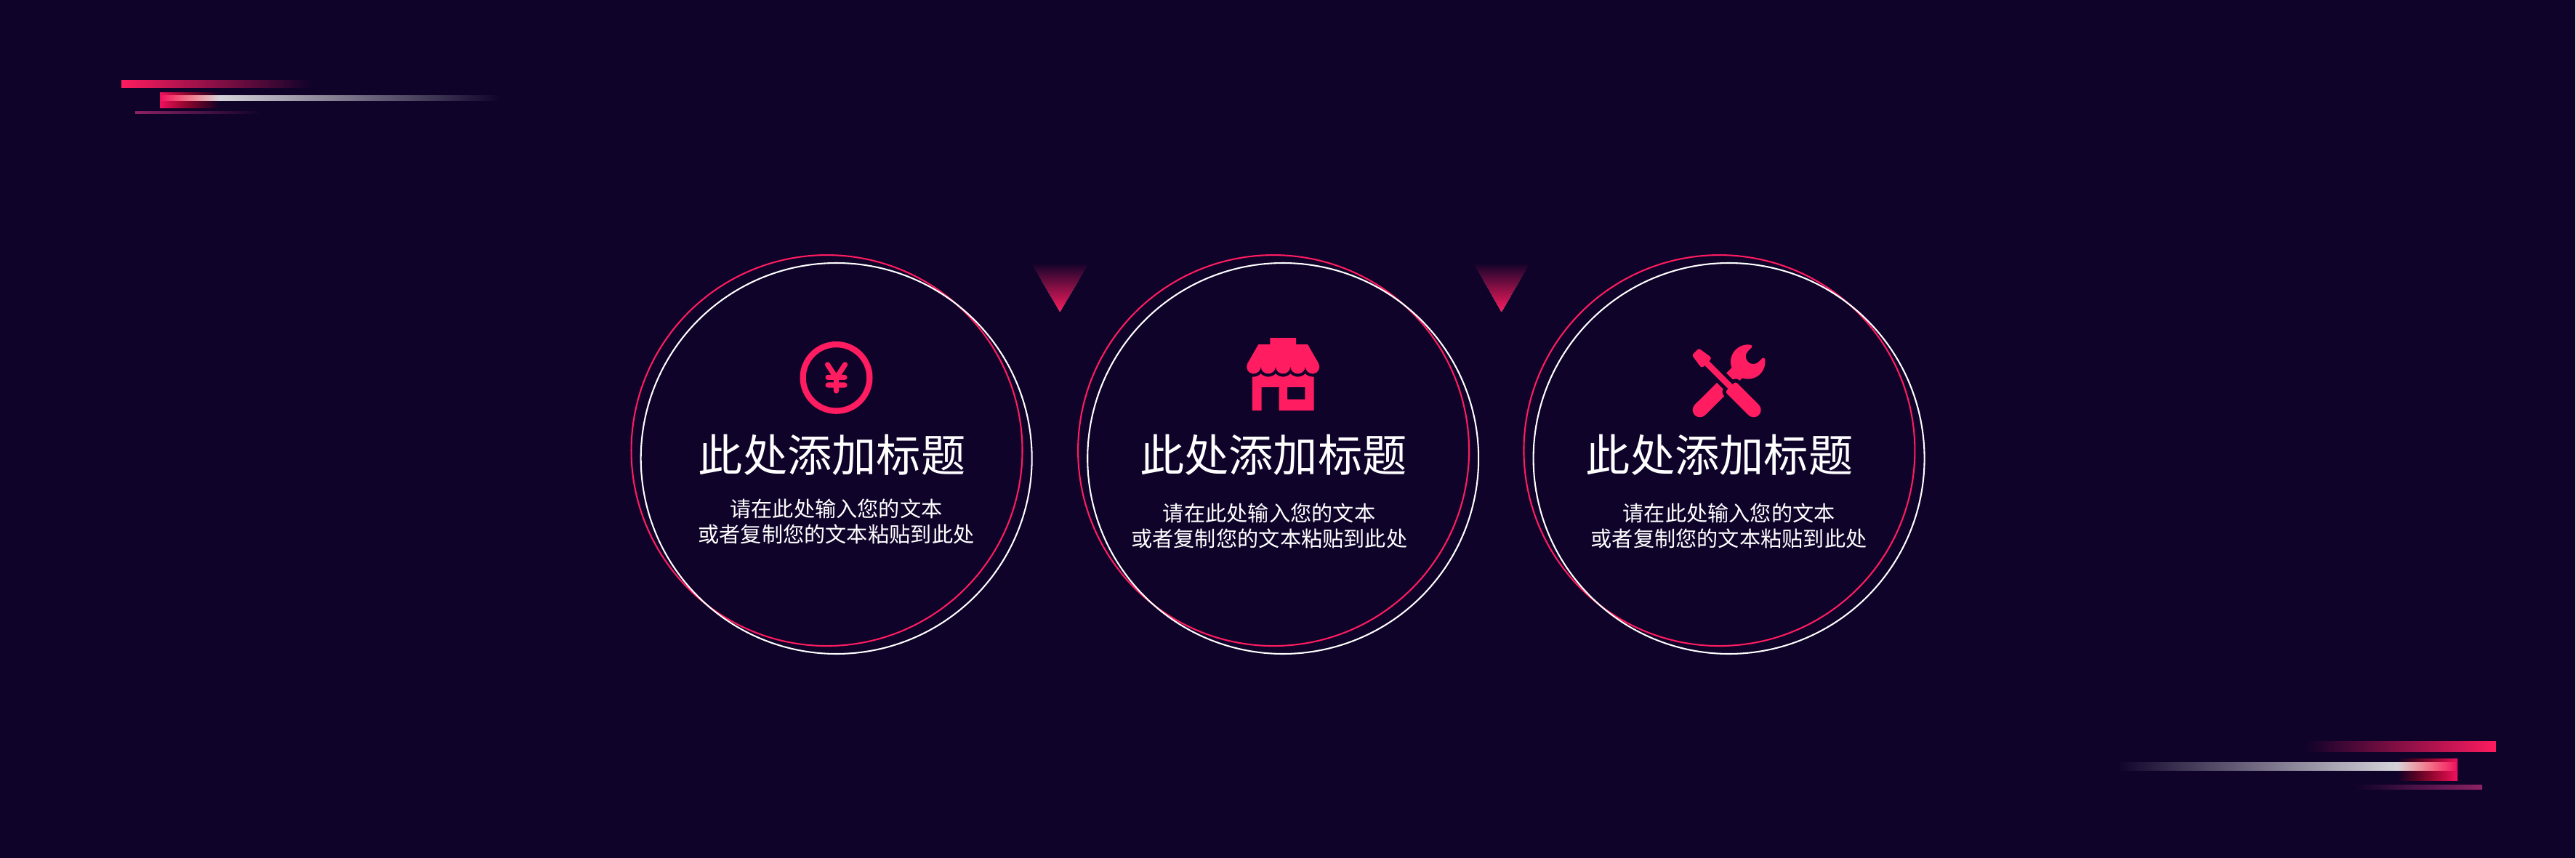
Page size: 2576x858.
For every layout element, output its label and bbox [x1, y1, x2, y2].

text_box [1479, 262, 1524, 313]
text_box [1032, 262, 1078, 313]
text_box [121, 80, 502, 114]
text_box [631, 255, 1032, 655]
text_box [2116, 741, 2496, 789]
text_box [1078, 255, 1479, 655]
text_box [1524, 255, 1925, 655]
